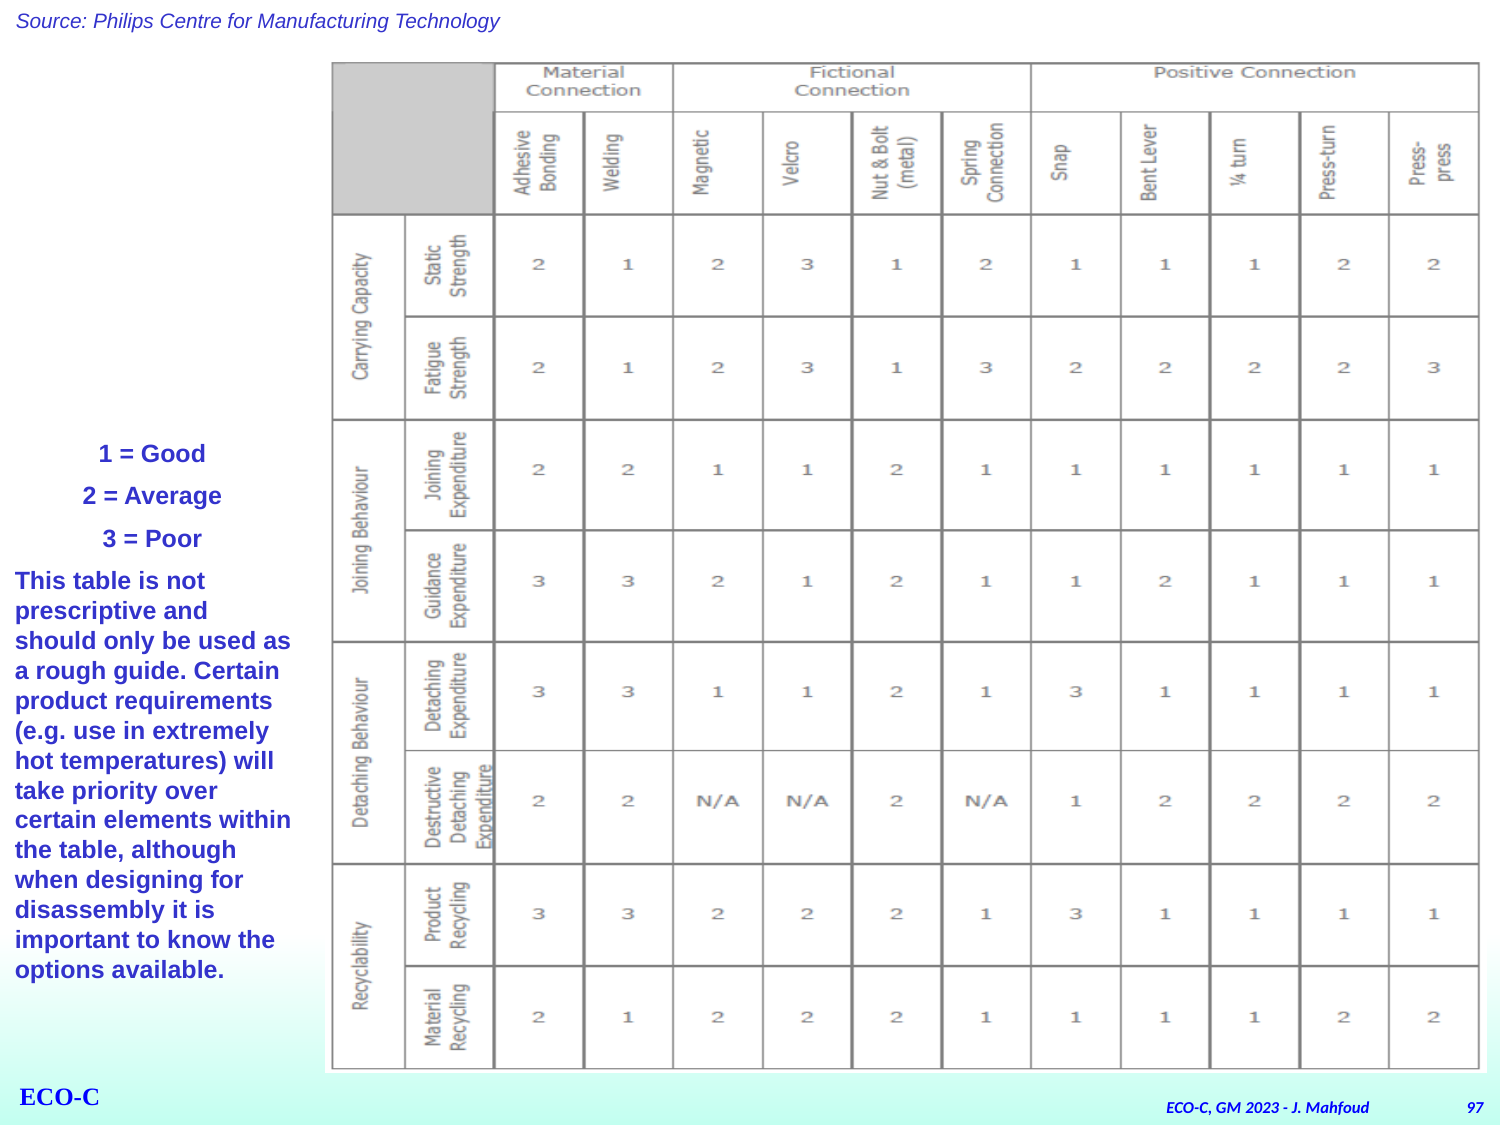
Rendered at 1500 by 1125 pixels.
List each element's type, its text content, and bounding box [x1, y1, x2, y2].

footer ECO-C [4, 1072, 480, 1123]
picture [325, 55, 1487, 1073]
text_box 1 = Good 2 = Average 3 = Poor This table is not prescriptive and should only be used as a rough guide. Certain product requirements (e.g. use in extremely hot temperatures) will take priority over certain elements within the table, although when designing for disassembly it is important to know the options available. [0, 429, 312, 992]
text_box Source: Philips Centre for Manufacturing Technology [0, 0, 521, 41]
